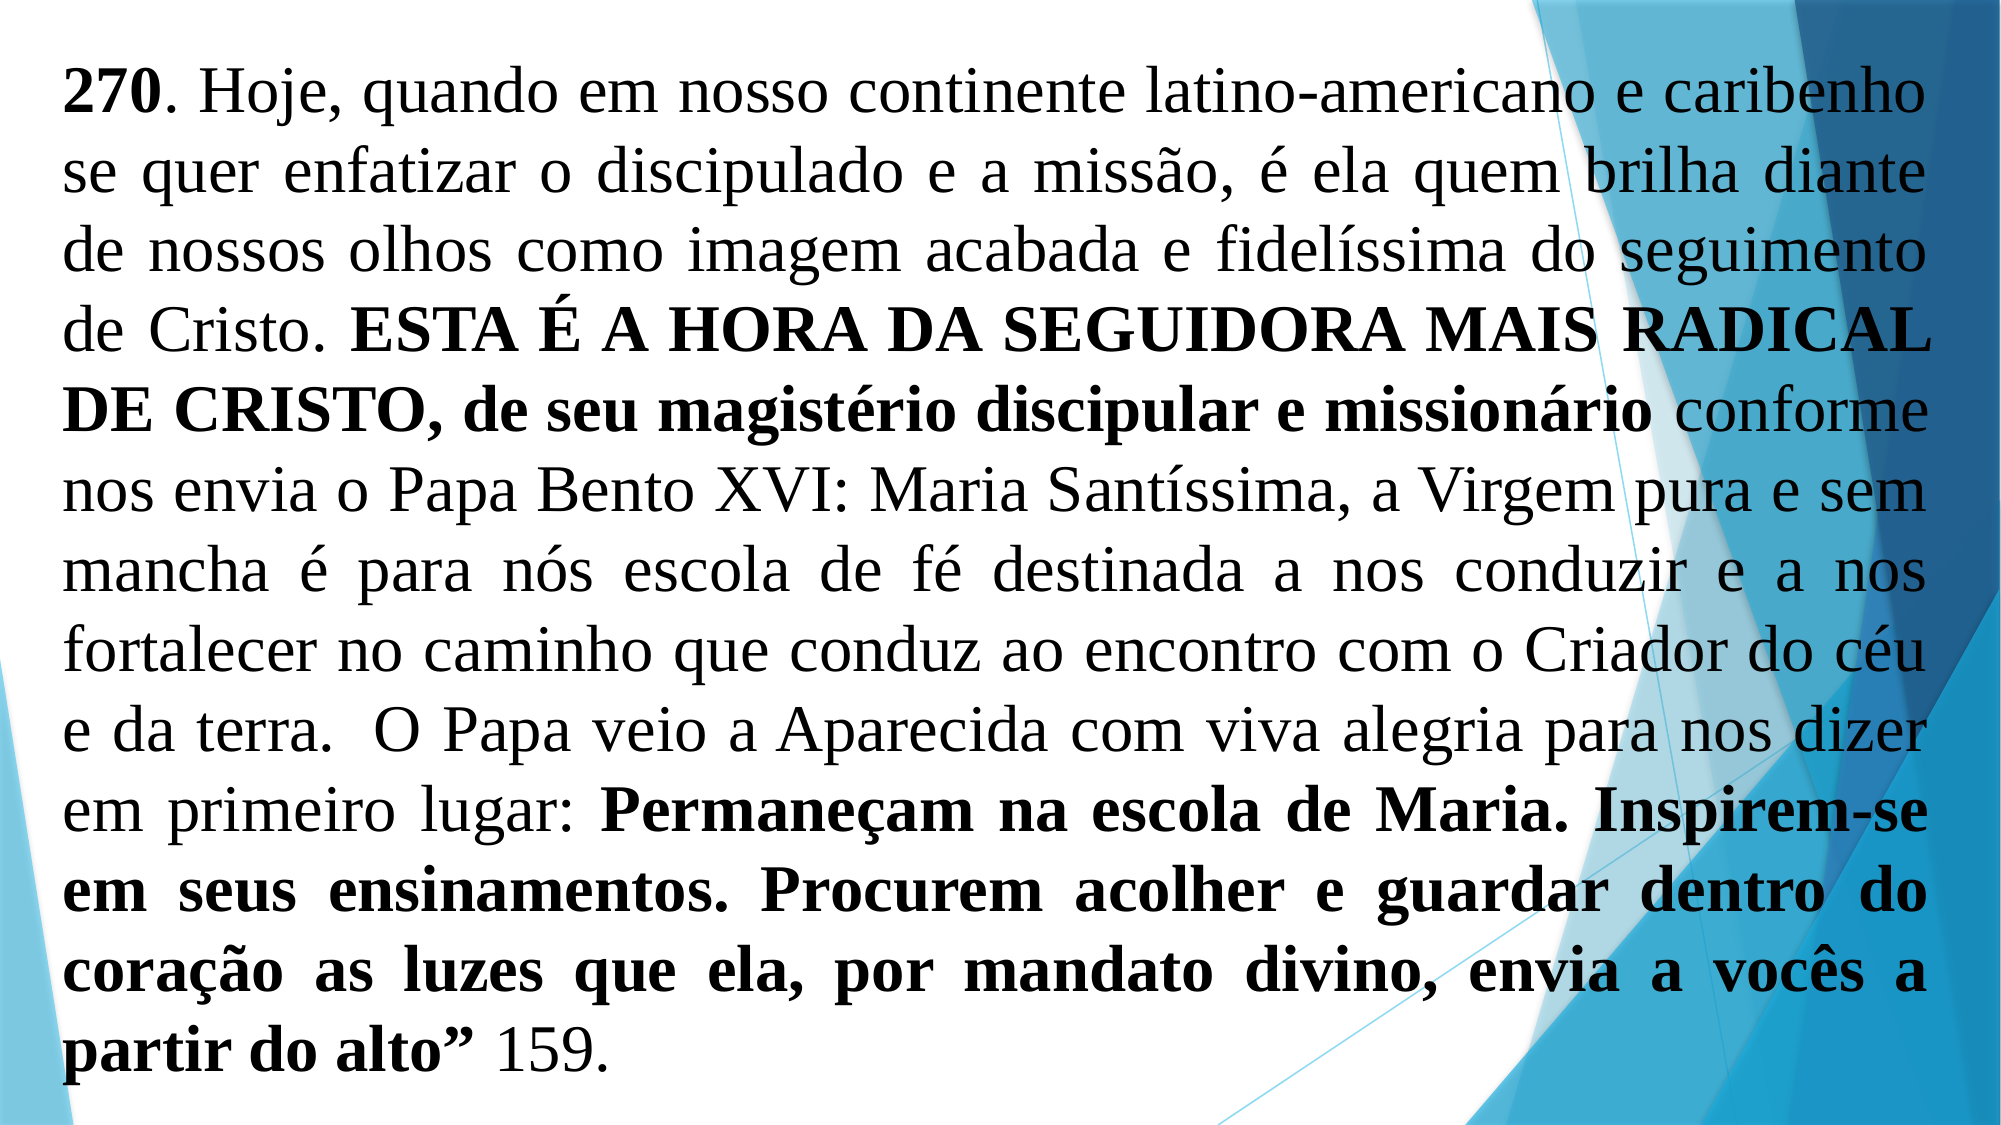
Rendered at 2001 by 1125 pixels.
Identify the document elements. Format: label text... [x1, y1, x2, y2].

text_box 270. Hoje, quando em nosso continente latino-americano e caribenho se quer enfatizar o discipulado e a missão, é ela quem brilha diante de nossos olhos como imagem acabada e fidelíssima do seguimento de Cristo. ESTA É A HORA DA SEGUIDORA MAIS RADICAL DE CRISTO, de seu magistério discipular e missionário conforme nos envia o Papa Bento XVI: Maria Santíssima, a Virgem pura e sem mancha é para nós escola de fé destinada a nos conduzir e a nos fortalecer no caminho que conduz ao encontro com o Criador do céu e da terra. O Papa veio a Aparecida com viva alegria para nos dizer em primeiro lugar: Permaneçam na escola de Maria. Inspirem-se em seus ensinamentos. Procurem acolher e guardar dentro do coração as luzes que ela, por mandato divino, envia a vocês a partir do alto” 159. [47, 37, 1946, 1093]
